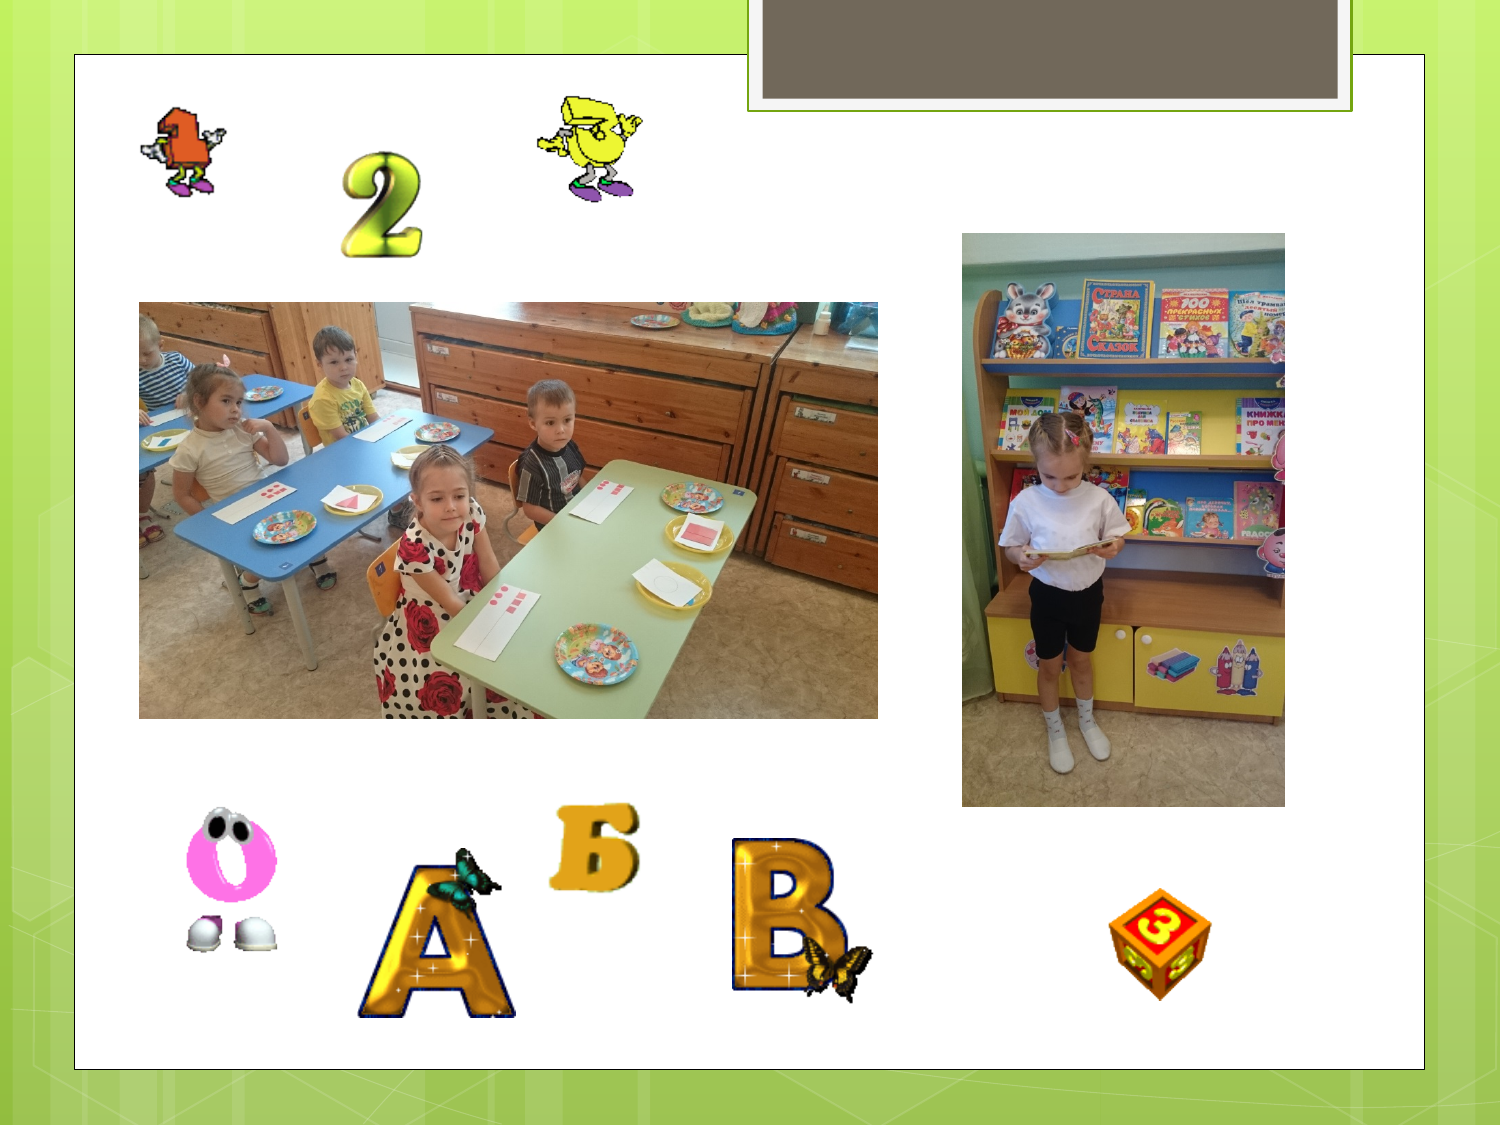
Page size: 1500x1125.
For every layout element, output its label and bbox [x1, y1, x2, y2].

picture [170, 804, 287, 973]
picture [138, 302, 879, 719]
picture [357, 848, 516, 1018]
picture [126, 96, 257, 200]
picture [523, 777, 667, 921]
list [962, 233, 1286, 807]
picture [314, 136, 437, 263]
picture [523, 68, 667, 207]
picture [732, 838, 879, 1005]
picture [1104, 888, 1218, 1002]
